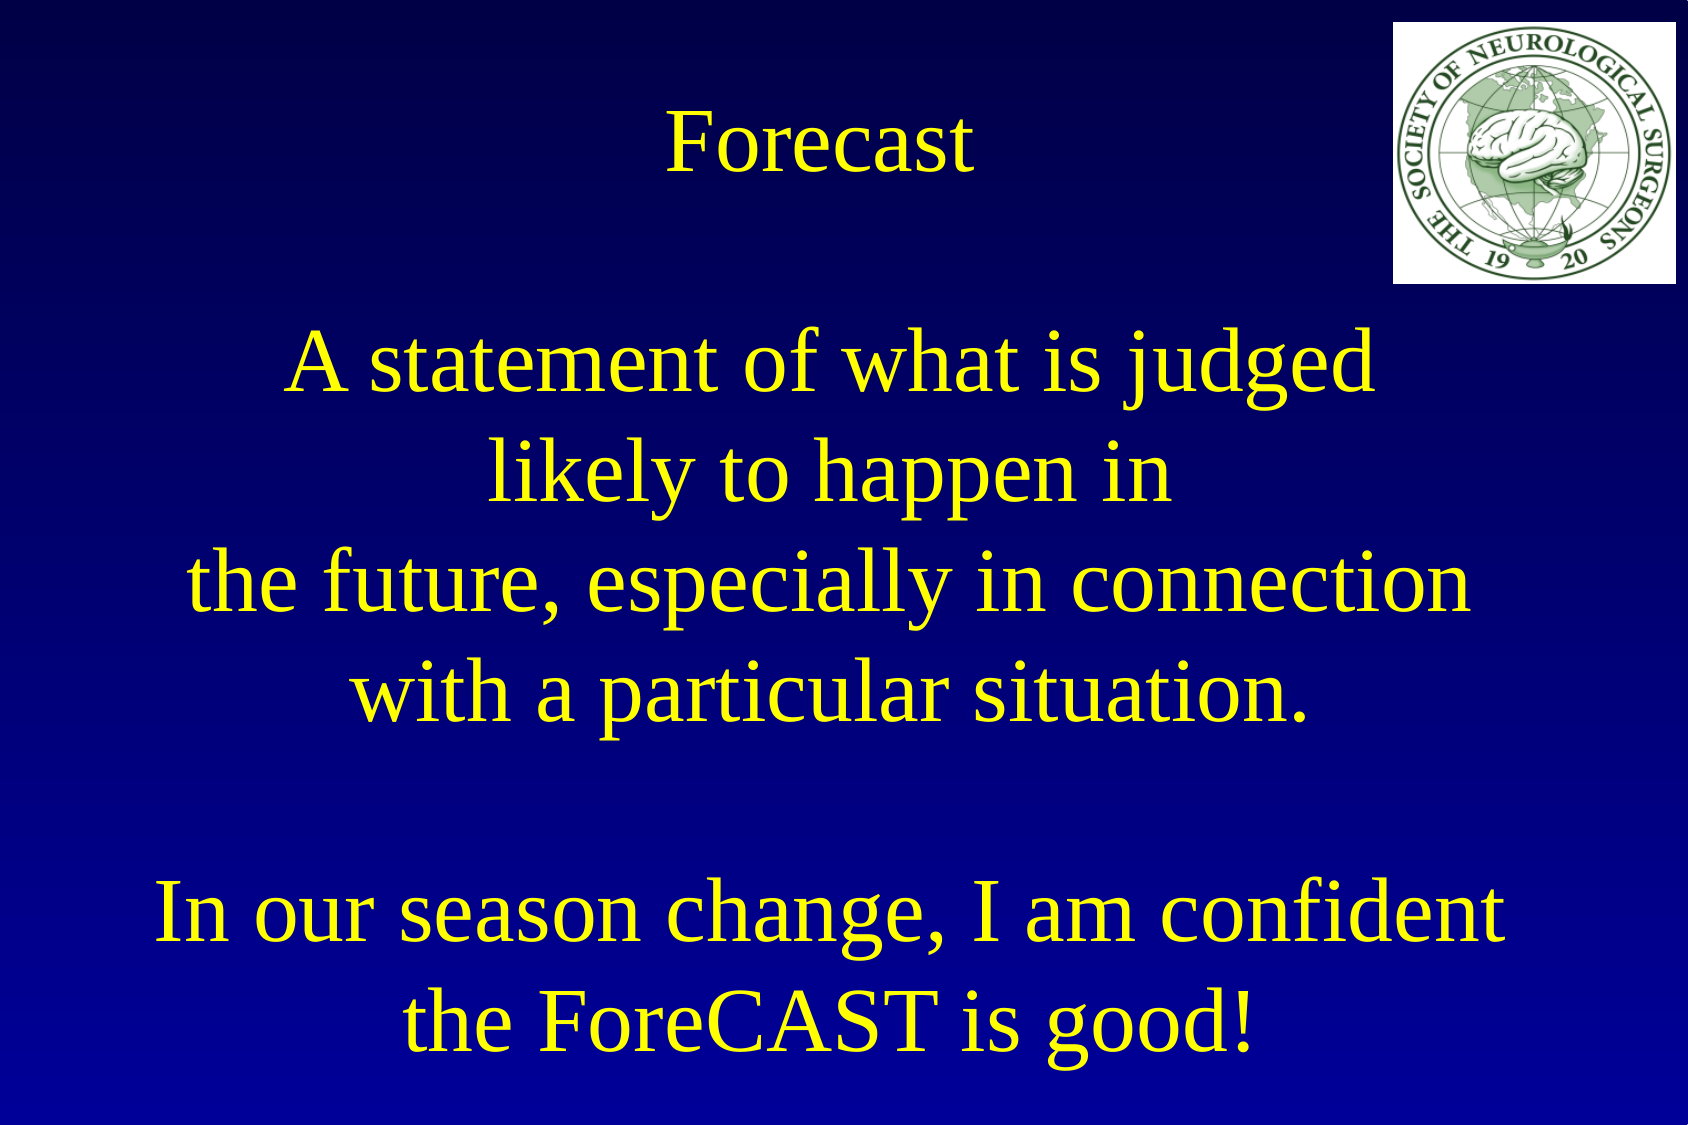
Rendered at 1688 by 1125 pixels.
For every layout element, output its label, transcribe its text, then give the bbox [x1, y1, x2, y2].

title Forecast A statement of what is judged likely to happen in the future, especially in connection with a particular situation. In our season change, I am confident the ForeCAST is good! [105, 249, 1557, 751]
picture [1393, 22, 1676, 284]
